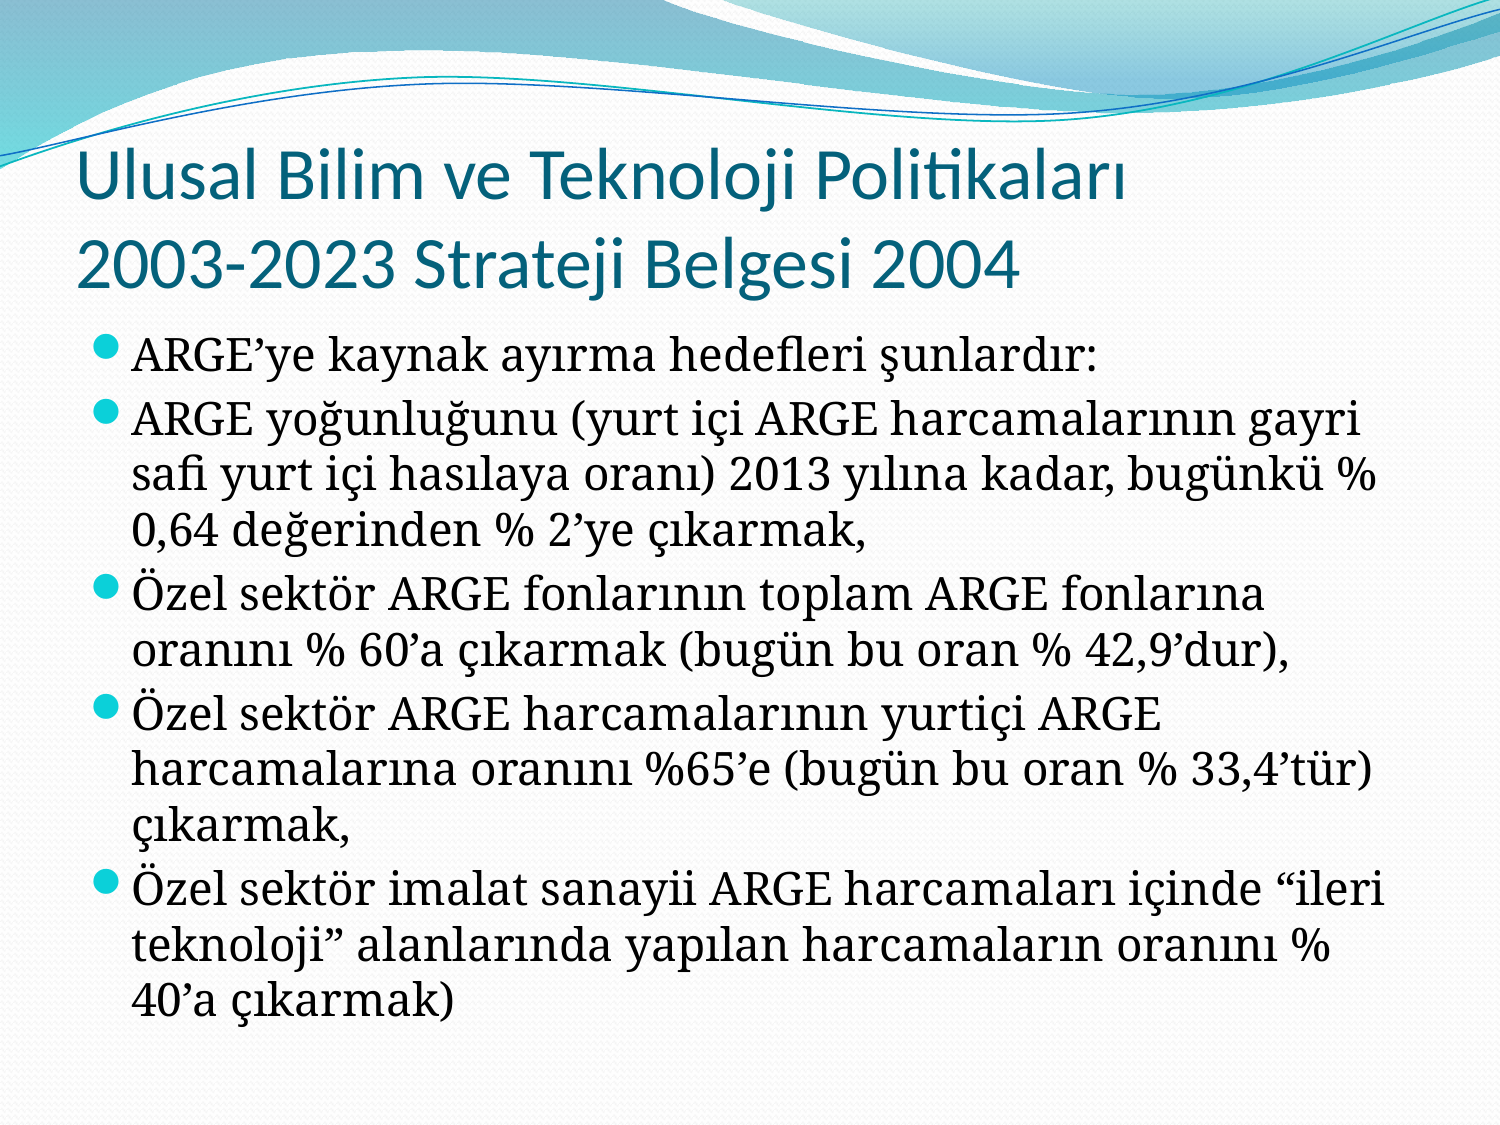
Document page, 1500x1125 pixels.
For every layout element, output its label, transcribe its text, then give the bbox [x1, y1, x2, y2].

title Ulusal Bilim ve Teknoloji Politikaları 2003-2023 Strateji Belgesi 2004 [75, 115, 1425, 303]
list ARGE’ye kaynak ayırma hedefleri şunlardır: ARGE yoğunluğunu (yurt içi ARGE harcamalarının gayri safi yurt içi hasılaya oranı) 2013 yılına kadar, bugünkü % 0,64 değerinden % 2’ye çıkarmak, Özel sektör ARGE fonlarının toplam ARGE fonlarına oranını % 60’a çıkarmak (bugün bu oran % 42,9’dur), Özel sektör ARGE harcamalarının yurtiçi ARGE harcamalarına oranını %65’e (bugün bu oran % 33,4’tür) çıkarmak, Özel sektör imalat sanayii ARGE harcamaları içinde “ileri teknoloji” alanlarında yapılan harcamaların oranını % 40’a çıkarmak) [75, 317, 1425, 1038]
